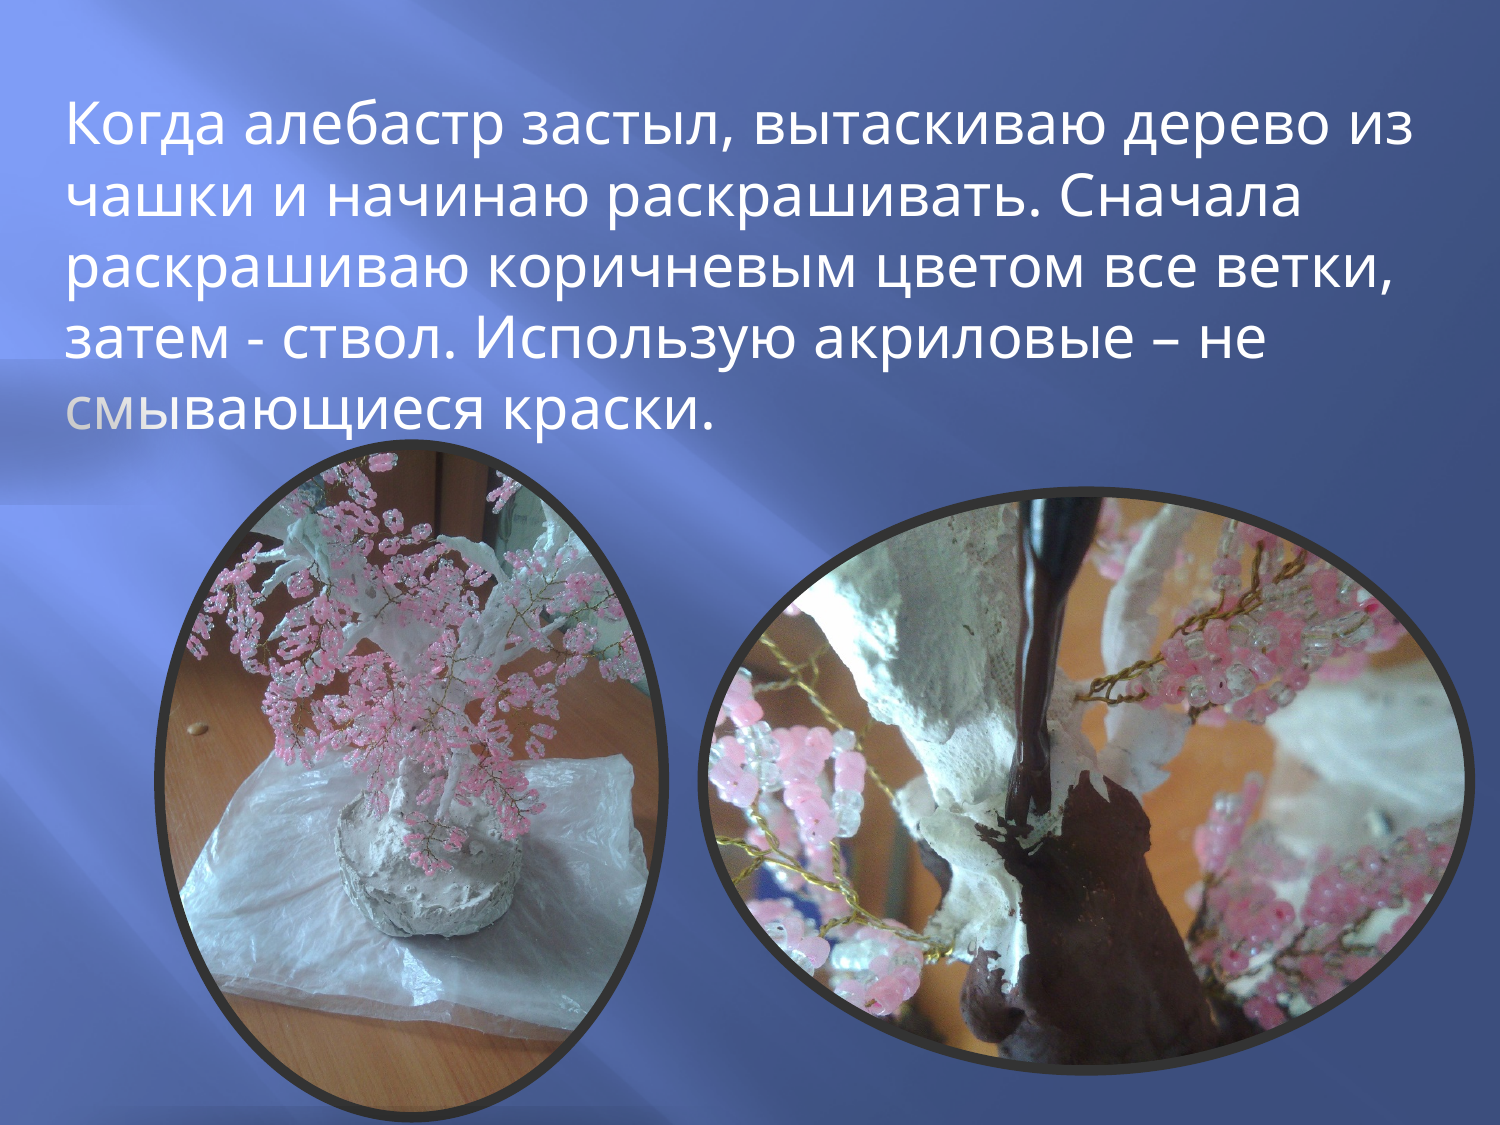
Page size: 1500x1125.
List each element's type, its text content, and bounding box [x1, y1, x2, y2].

picture [708, 397, 1464, 1125]
list Когда алебастр застыл, вытаскиваю дерево из чашки и начинаю раскрашивать. Сначала раскрашиваю коричневым цветом все ветки, затем - ствол. Использую акриловые – не смывающиеся краски. [29, 78, 1459, 457]
picture [159, 444, 665, 1118]
